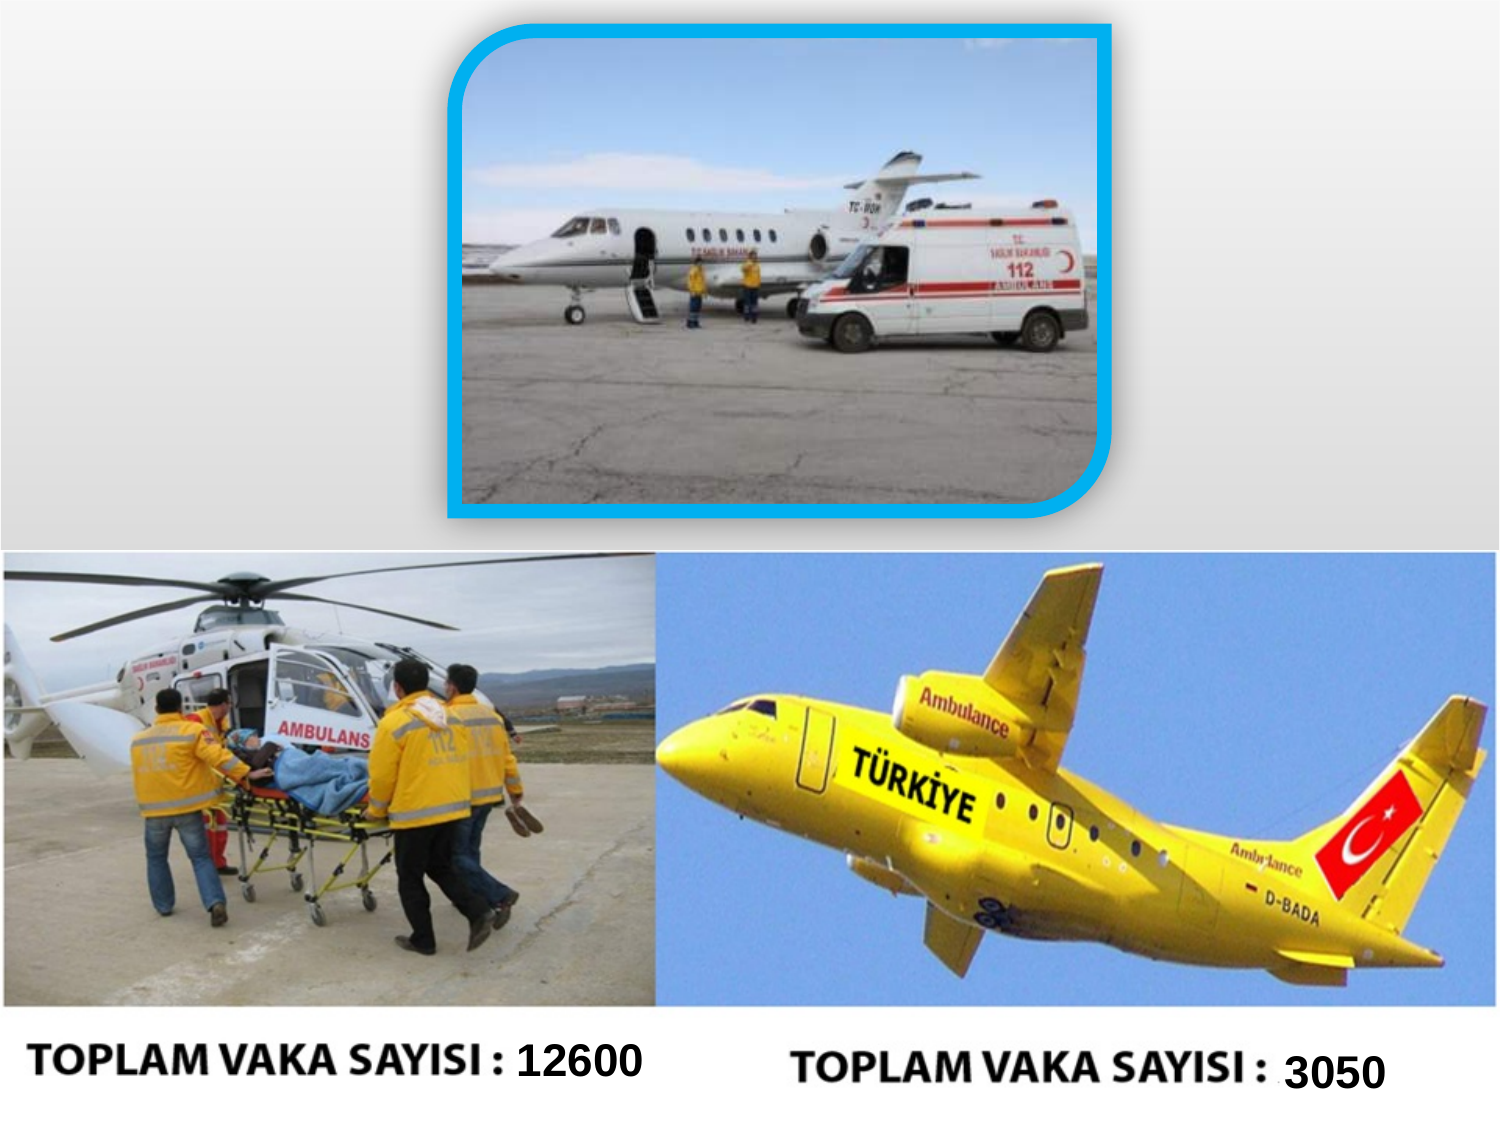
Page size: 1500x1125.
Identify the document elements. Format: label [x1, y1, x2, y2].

picture [454, 30, 498, 74]
picture [0, 550, 1500, 1125]
picture [463, 39, 1096, 503]
picture [1061, 468, 1105, 512]
